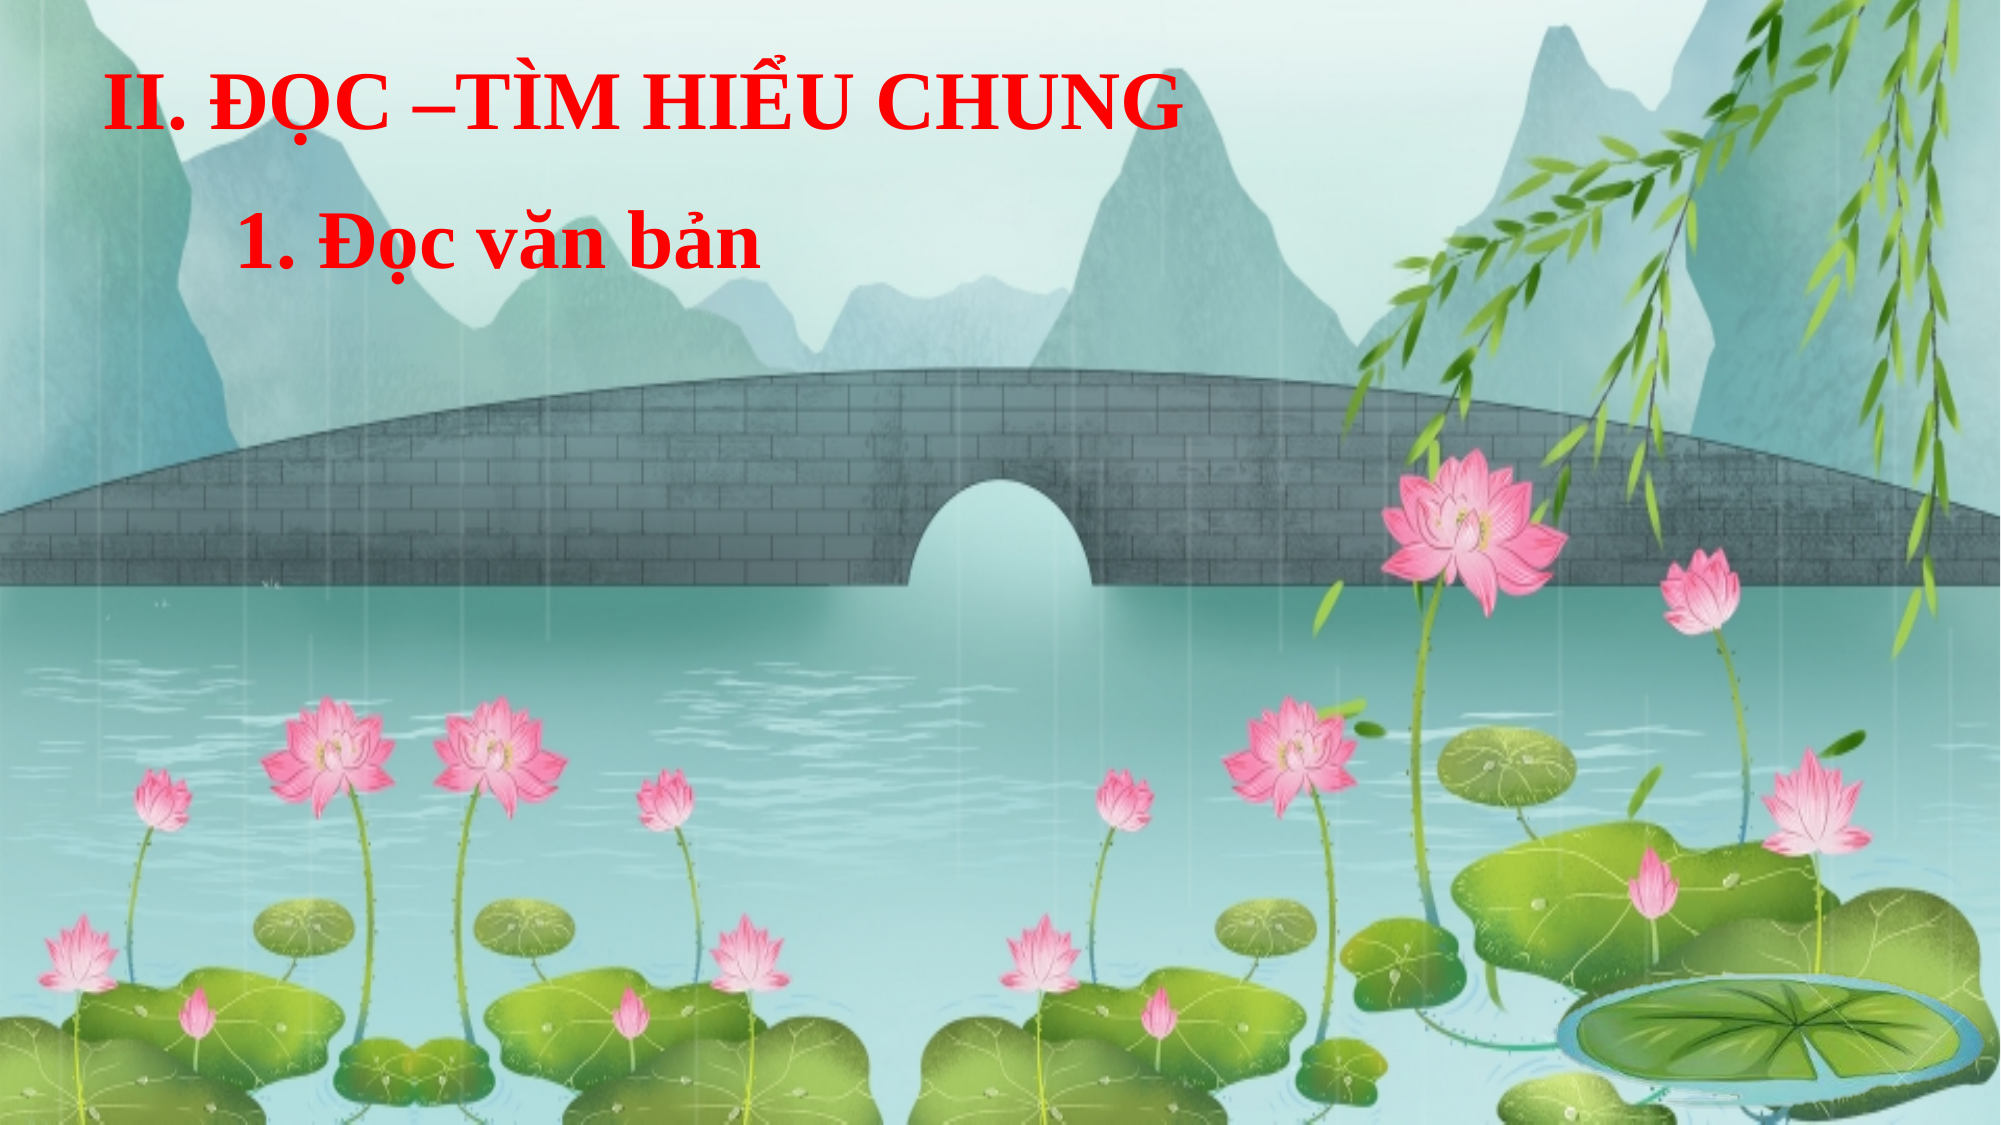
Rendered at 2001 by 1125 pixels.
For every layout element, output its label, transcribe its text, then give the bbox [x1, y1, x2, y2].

text_box II. ĐỌC –TÌM HIỂU CHUNG [87, 23, 1202, 154]
picture [0, 0, 2001, 1125]
text_box 1. Đọc văn bản [219, 162, 777, 293]
